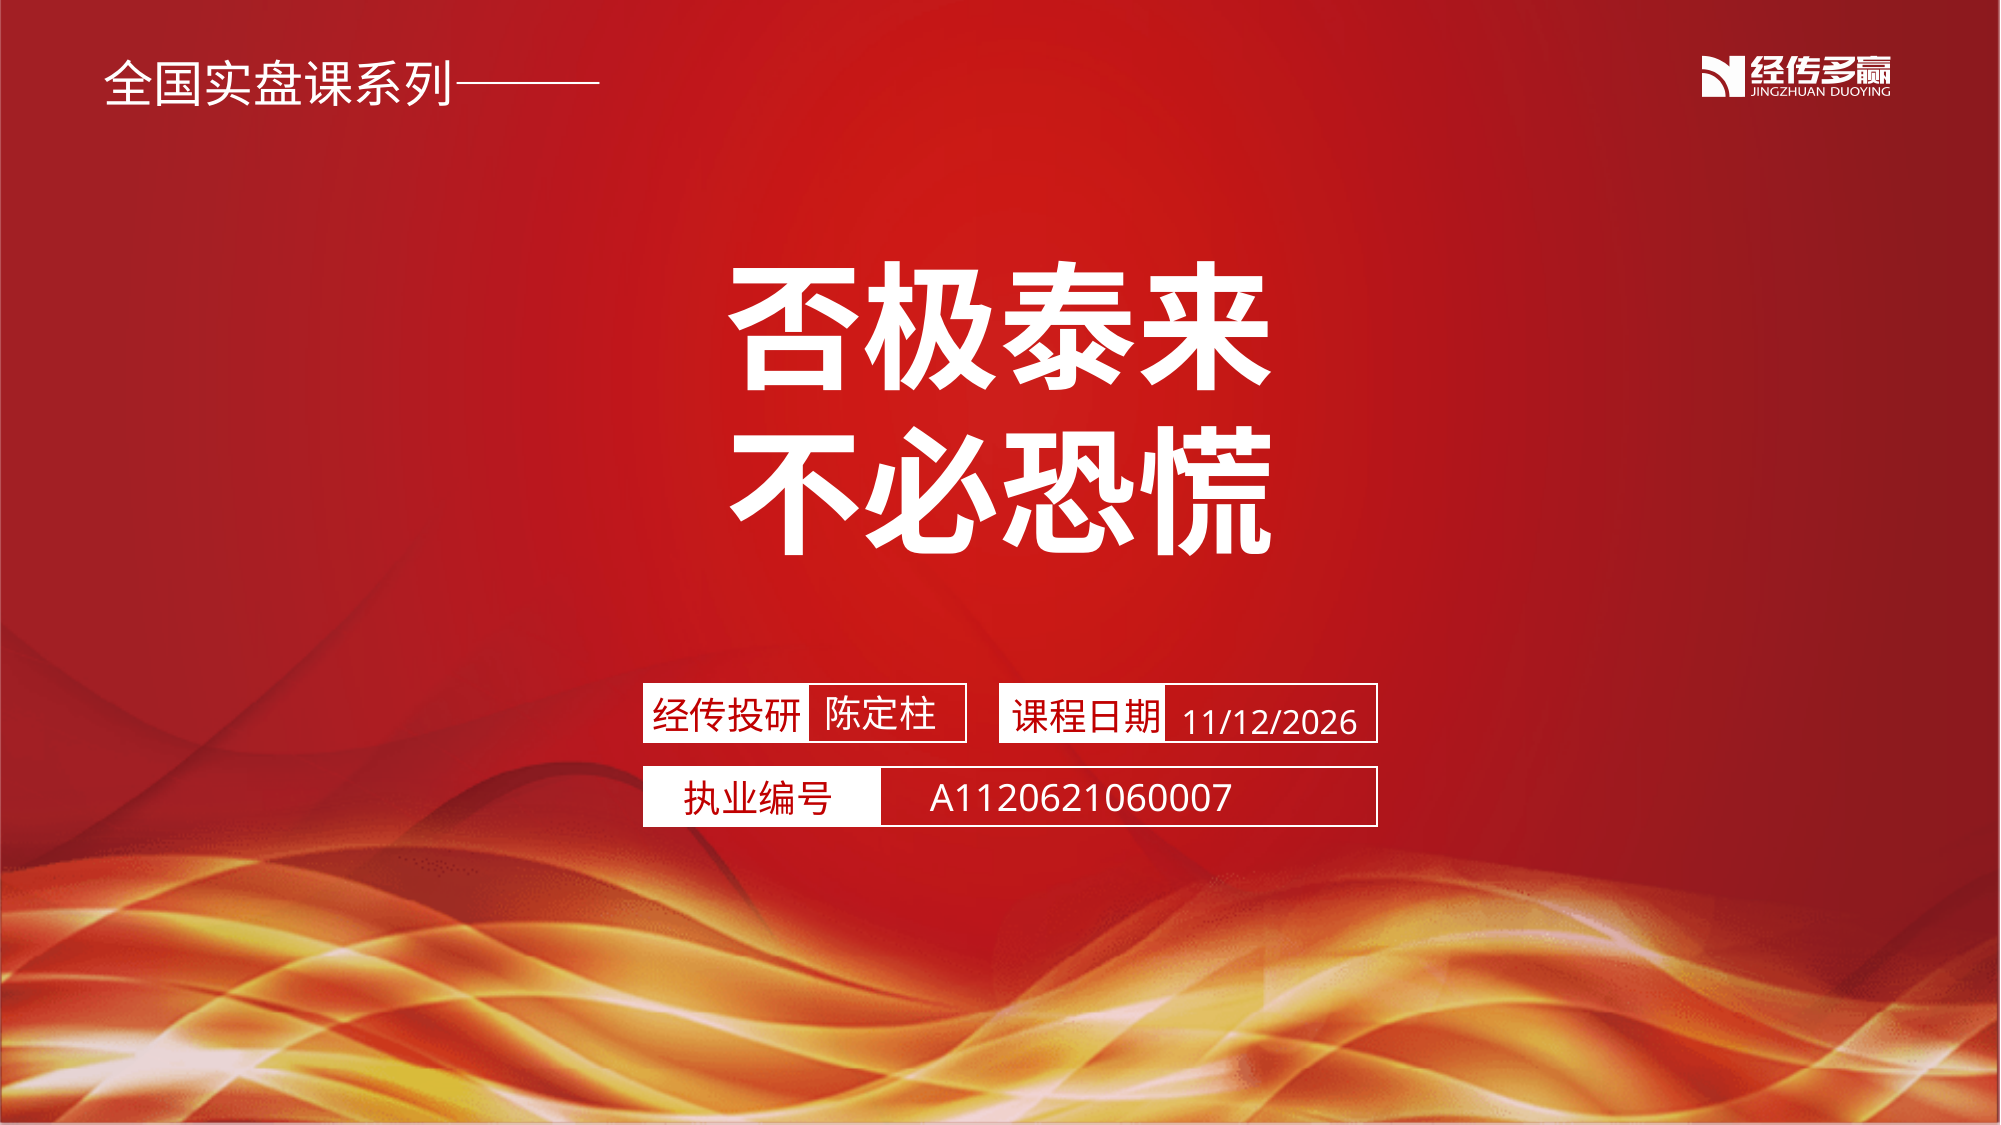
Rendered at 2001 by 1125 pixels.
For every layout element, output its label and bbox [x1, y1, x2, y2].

picture [0, 0, 2000, 1125]
text_box [637, 680, 1378, 828]
